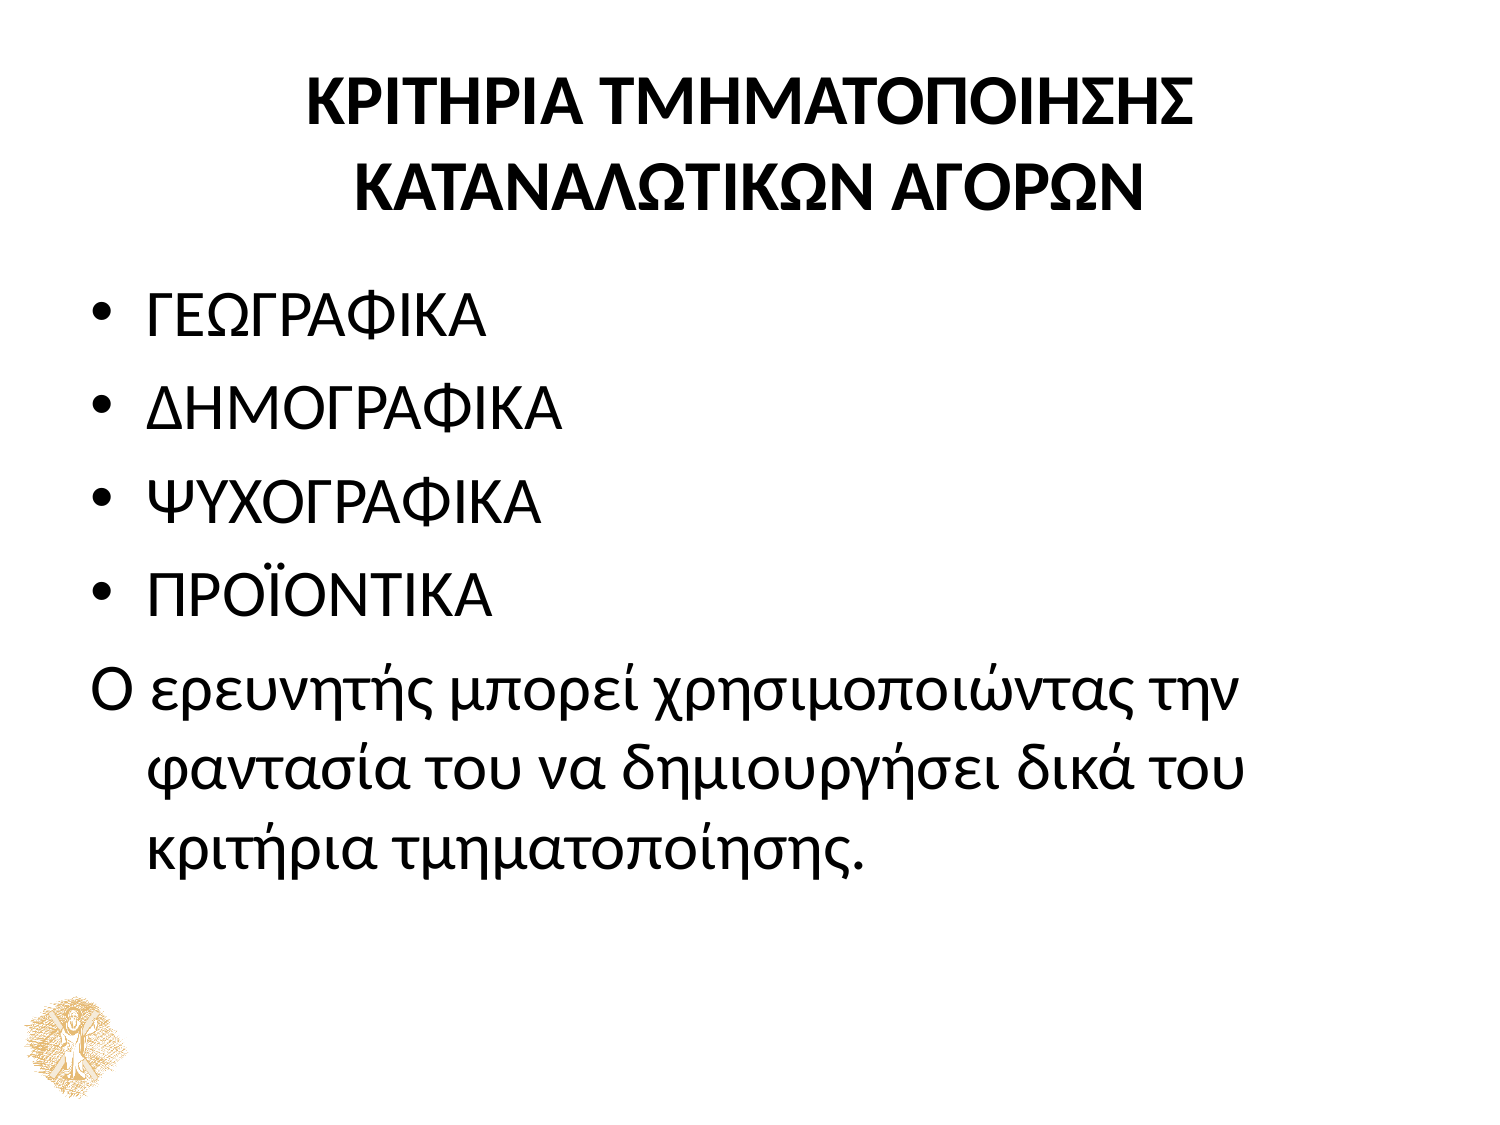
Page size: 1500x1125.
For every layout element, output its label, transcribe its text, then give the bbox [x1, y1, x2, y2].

list ΓΕΩΓΡΑΦΙΚΑ ΔΗΜΟΓΡΑΦΙΚΑ ΨΥΧΟΓΡΑΦΙΚΑ ΠΡΟΪΟΝΤΙΚΑ Ο ερευνητής μπορεί χρησιμοποιώντας την φαντασία του να δημιουργήσει δικά του κριτήρια τμηματοποίησης. [75, 262, 1425, 1005]
picture [17, 986, 137, 1103]
title ΚΡΙΤΗΡΙΑ ΤΜΗΜΑΤΟΠΟΙΗΣΗΣ ΚΑΤΑΝΑΛΩΤΙΚΩΝ ΑΓΟΡΩΝ [75, 45, 1425, 233]
